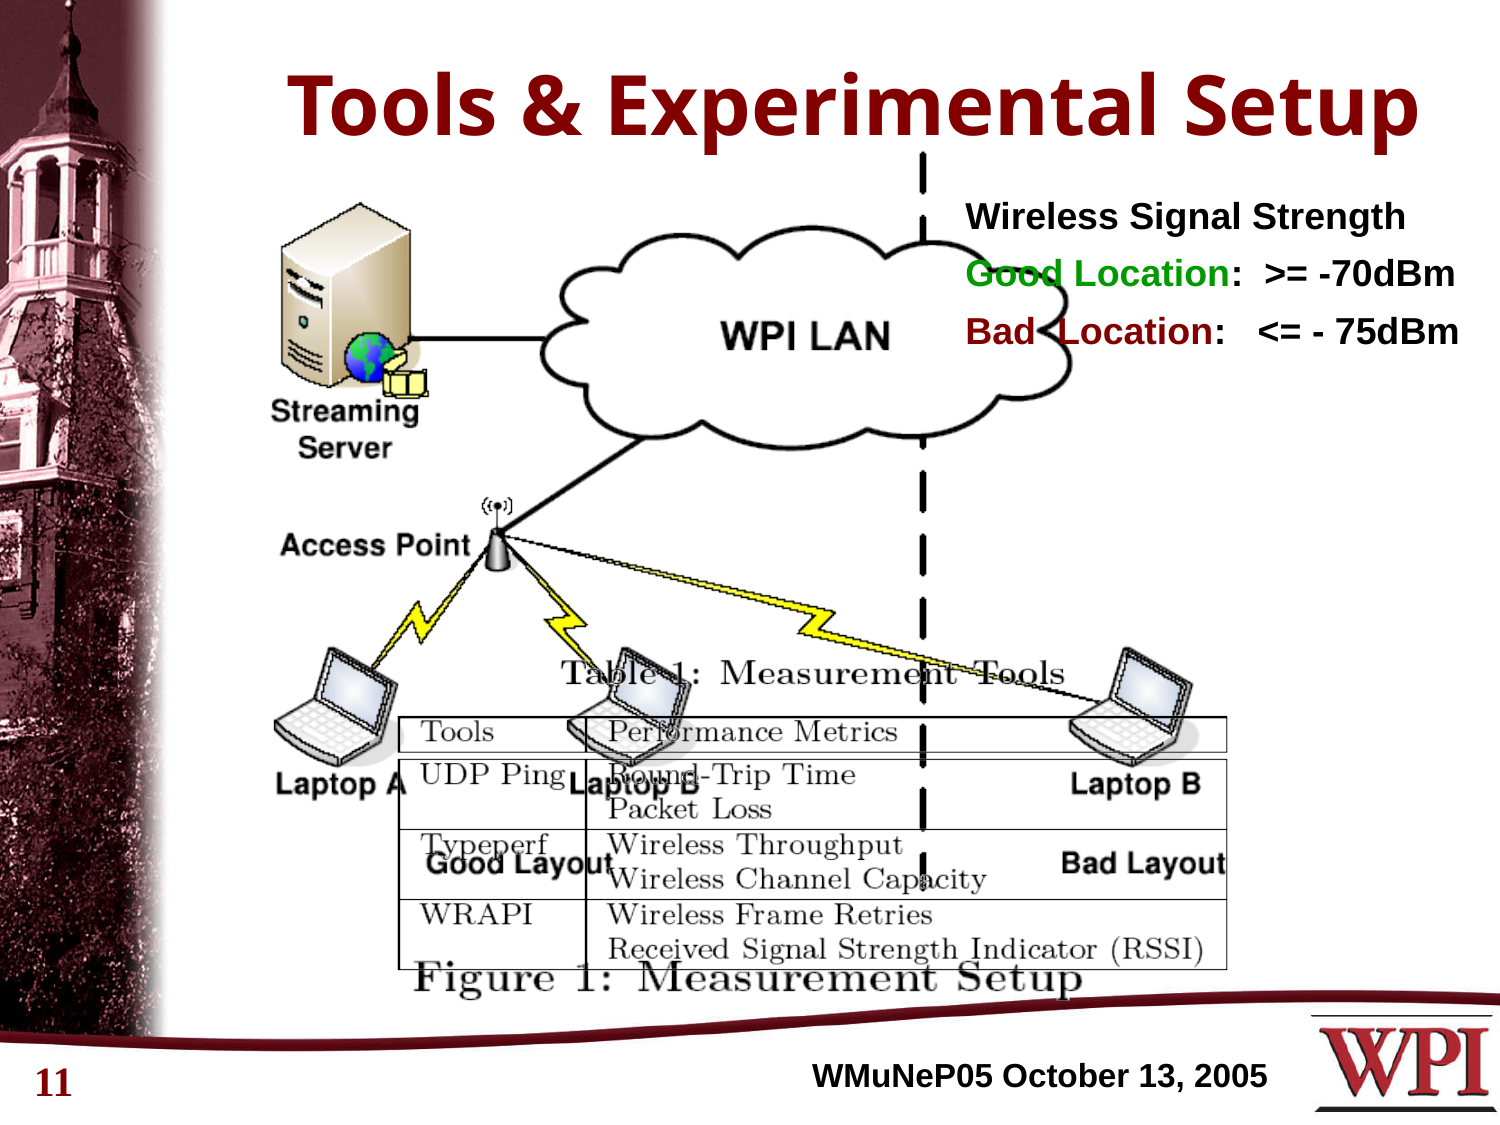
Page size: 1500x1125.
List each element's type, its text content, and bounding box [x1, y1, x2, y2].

footer WMuNeP05 October 13, 2005 [796, 1046, 1330, 1107]
text_box Wireless Signal Strength Good Location: >= -70dBm Bad Location: <= - 75dBm [1262, 184, 1489, 360]
slide_number 11 [0, 1046, 89, 1125]
picture [0, 0, 1500, 1125]
title Tools & Experimental Setup [238, 30, 1471, 175]
